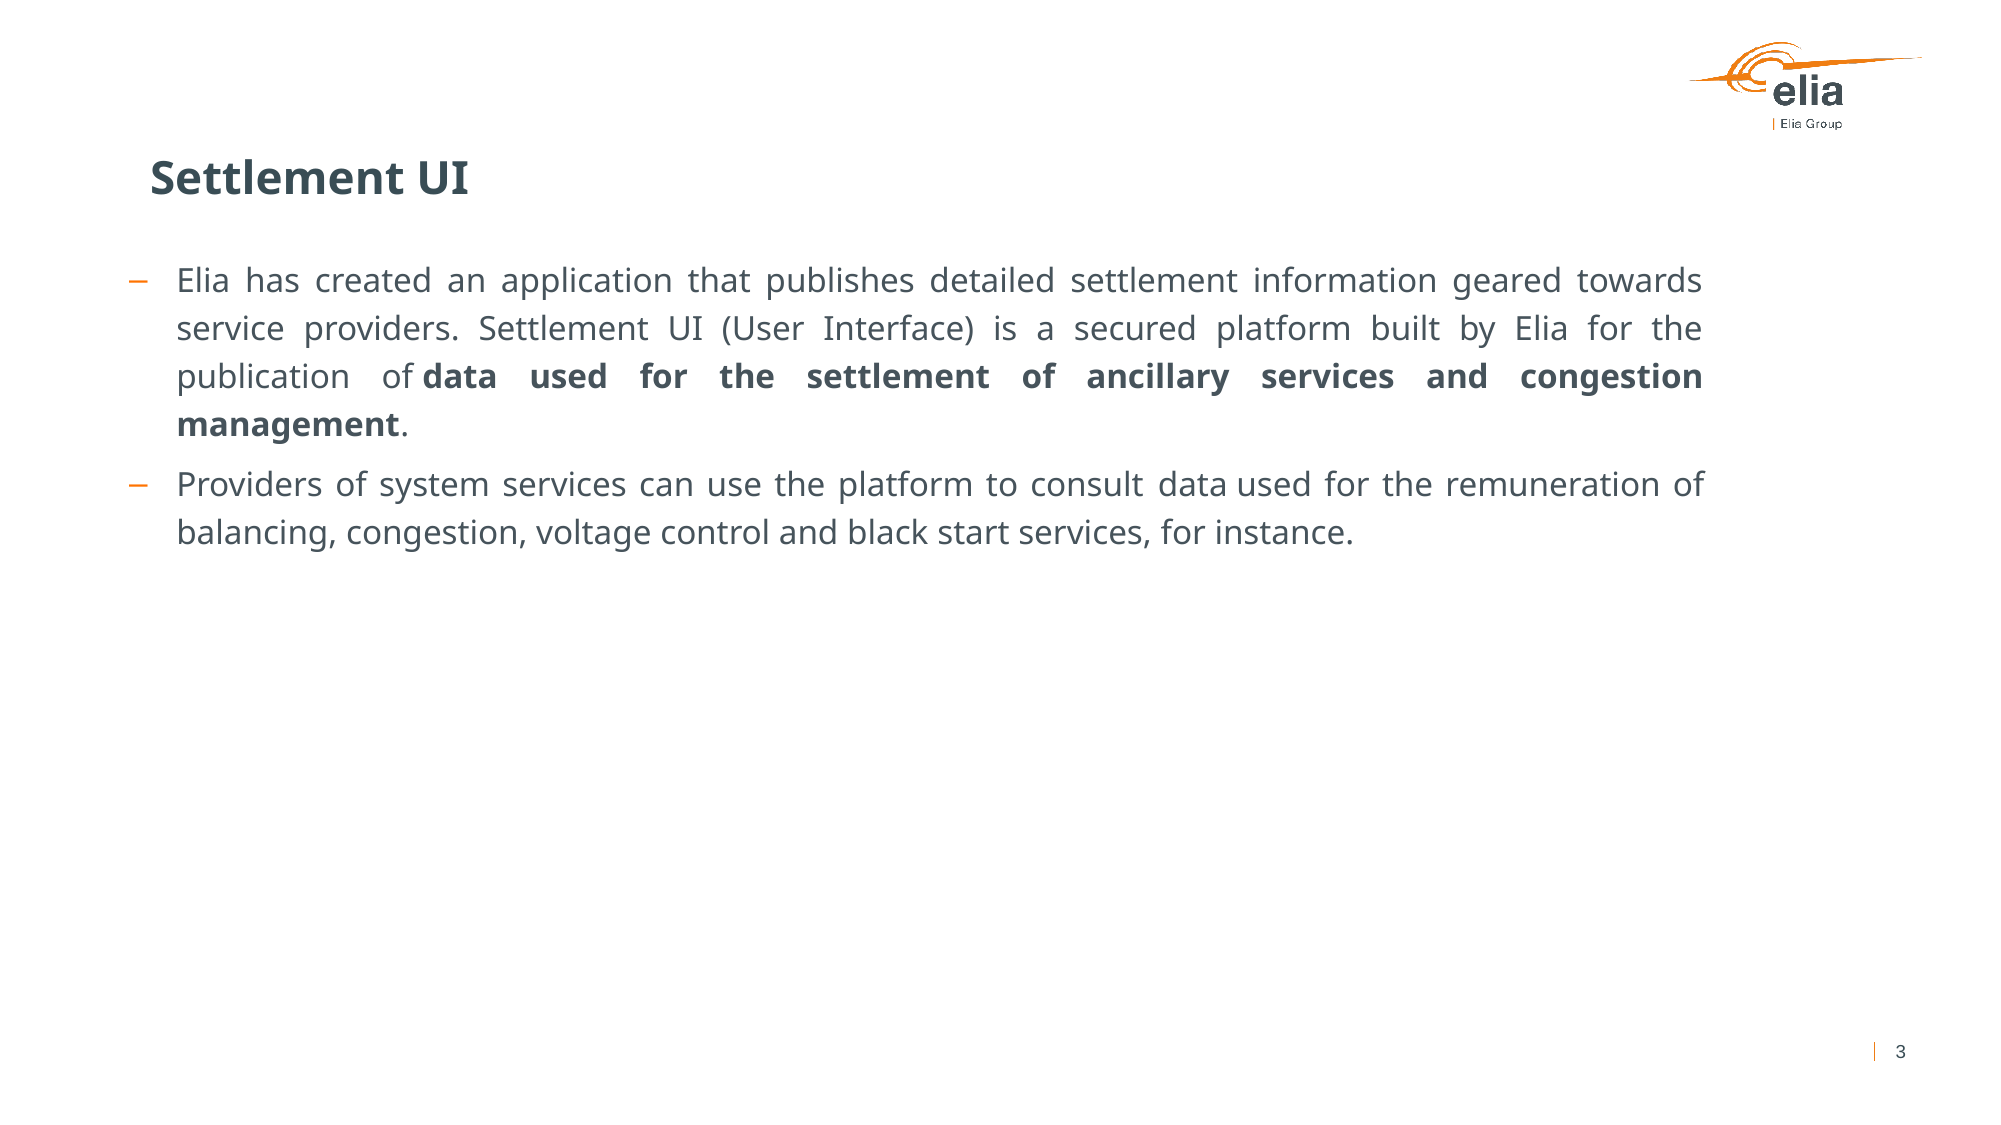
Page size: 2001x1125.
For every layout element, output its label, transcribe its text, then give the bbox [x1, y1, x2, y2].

picture [1685, 42, 1922, 130]
slide_number 3 [1895, 1025, 1963, 1063]
title Settlement UI [150, 141, 1700, 243]
list Elia has created an application that publishes detailed settlement information geared towards service providers. Settlement UI (User Interface) is a secured platform built by Elia for the publication of data used for the settlement of ancillary services and congestion management. Providers of system services can use the platform to consult data used for the remuneration of balancing, congestion, voltage control and black start services, for instance. [114, 243, 1721, 758]
